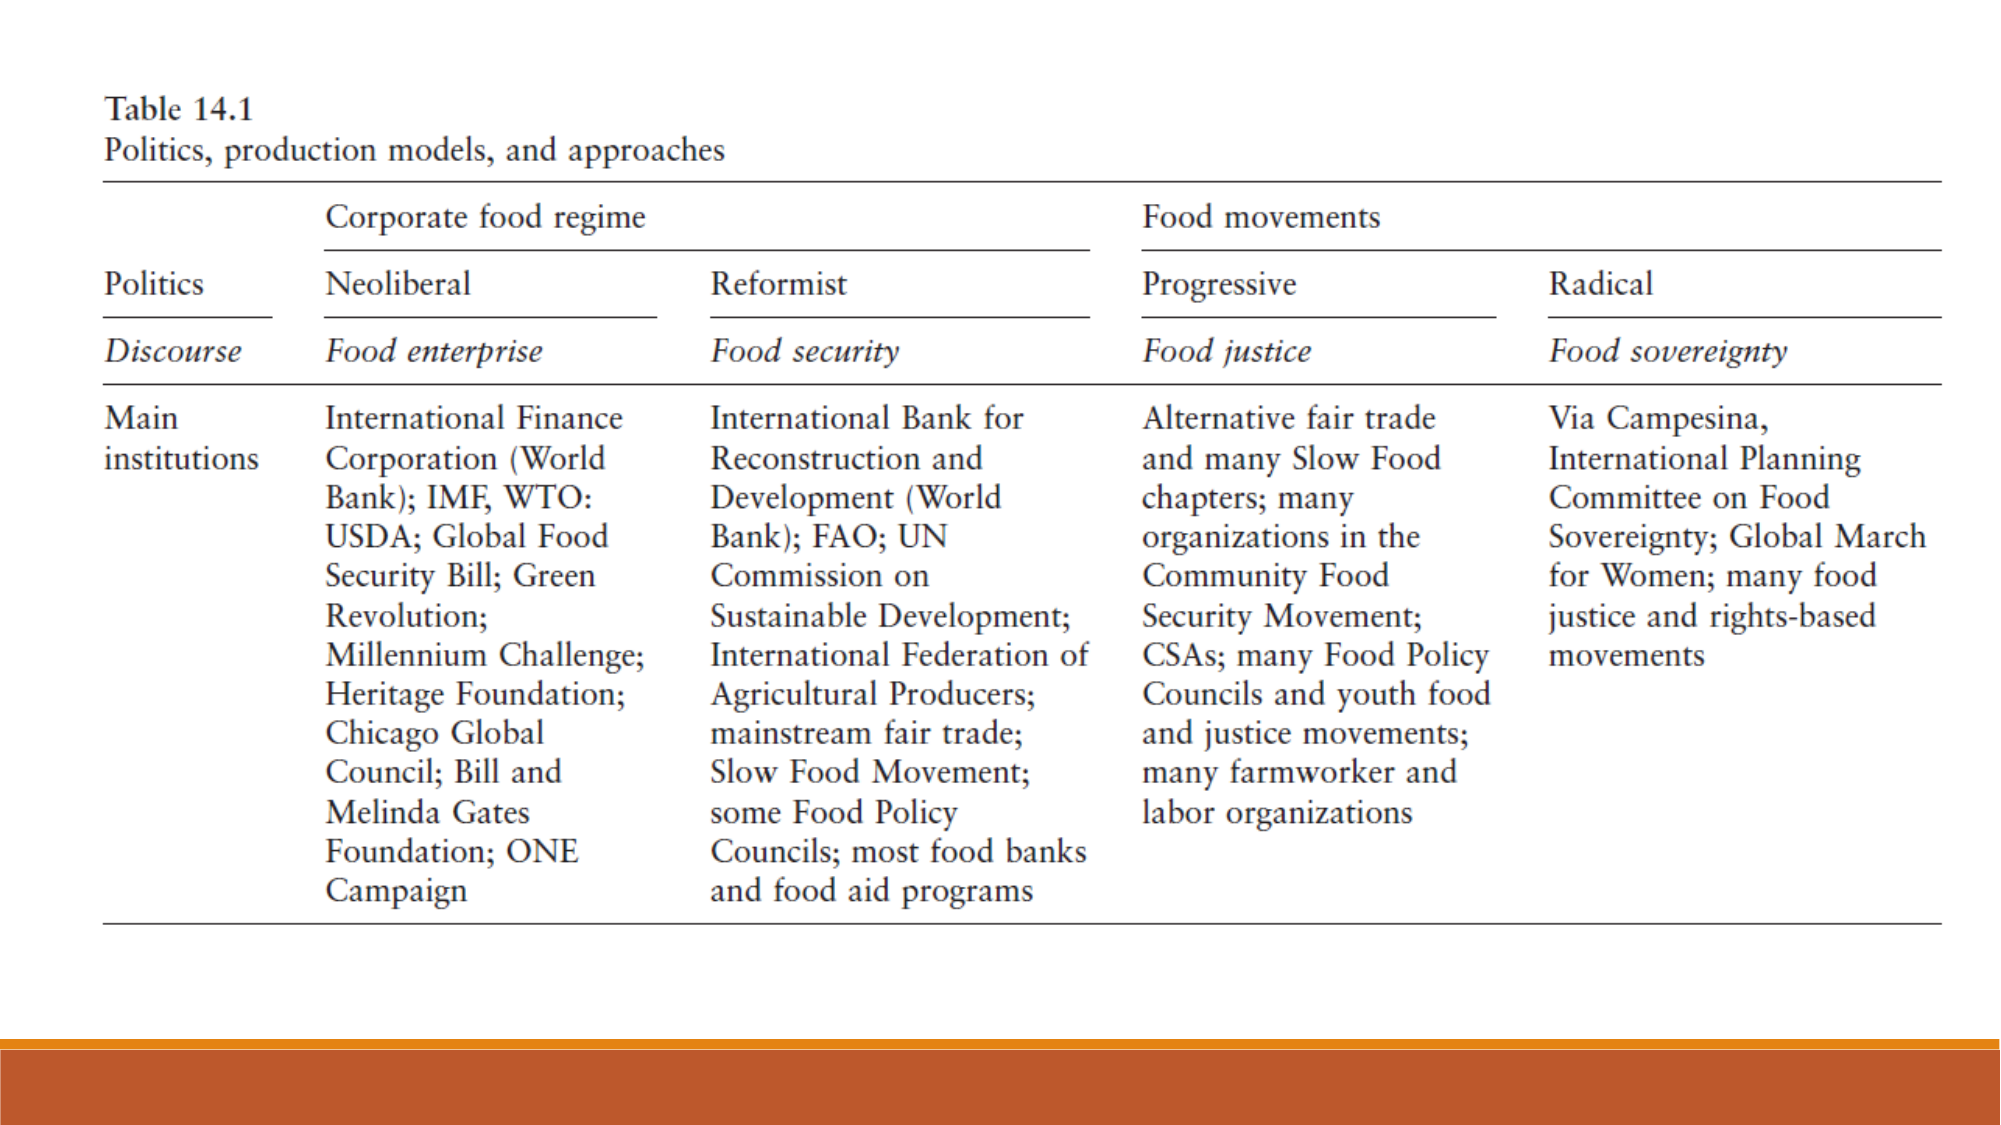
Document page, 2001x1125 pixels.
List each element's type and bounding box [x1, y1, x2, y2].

picture [85, 83, 1979, 968]
